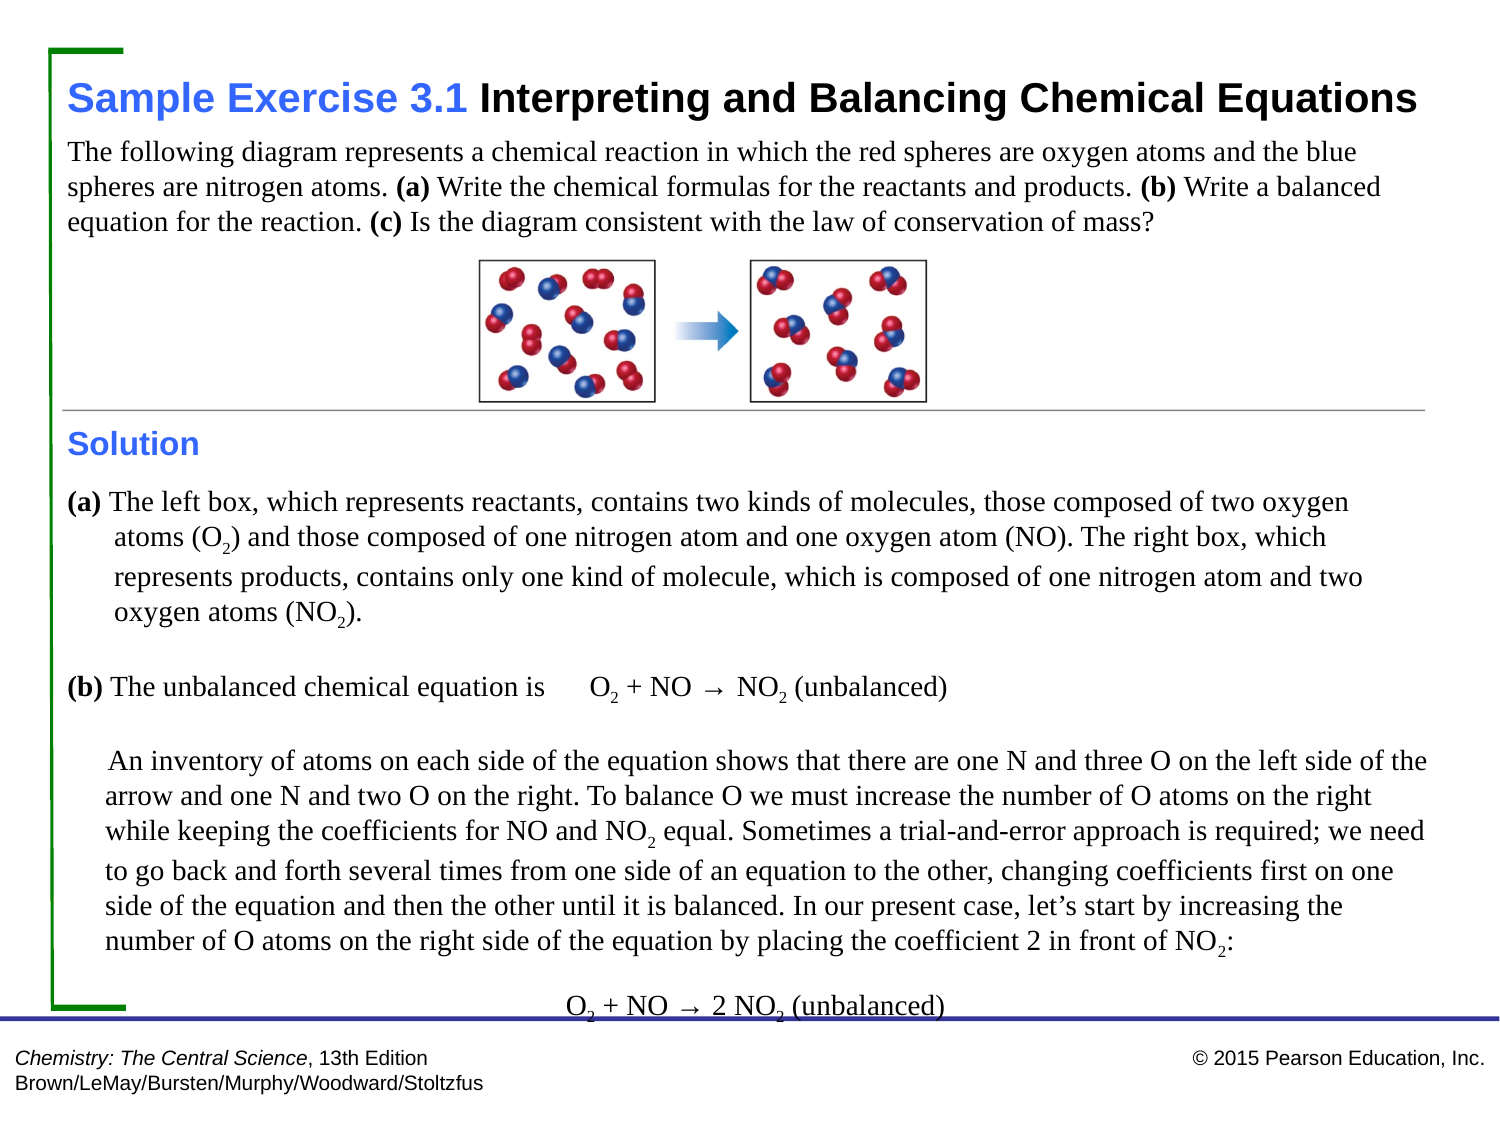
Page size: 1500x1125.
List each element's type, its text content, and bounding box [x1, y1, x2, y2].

text_box The following diagram represents a chemical reaction in which the red spheres are oxygen atoms and the blue spheres are nitrogen atoms. (a) Write the chemical formulas for the reactants and products. (b) Write a balanced equation for the reaction. (c) Is the diagram consistent with the law of conservation of mass? [52, 124, 1440, 413]
picture [475, 255, 930, 404]
text_box Sample Exercise 3.1 Interpreting and Balancing Chemical Equations [52, 65, 1438, 126]
text_box Solution [52, 413, 413, 473]
text_box (a) The left box, which represents reactants, contains two kinds of molecules, those composed of two oxygen atoms (O2) and those composed of one nitrogen atom and one oxygen atom (NO). The right box, which represents products, contains only one kind of molecule, which is composed of one nitrogen atom and two oxygen atoms (NO2). (b) The unbalanced chemical equation is O2 + NO → NO2 (unbalanced) An inventory of atoms on each side of the equation shows that there are one N and three O on the left side of the arrow and one N and two O on the right. To balance O we must increase the number of O atoms on the right while keeping the coefficients for NO and NO2 equal. Sometimes a trial-and-error approach is required; we need to go back and forth several times from one side of an equation to the other, changing coefficients first on one side of the equation and then the other until it is balanced. In our present case, let’s start by increasing the number of O atoms on the right side of the equation by placing the coefficient 2 in front of NO2: O2 + NO → 2 NO2 (unbalanced) [52, 475, 1449, 1007]
